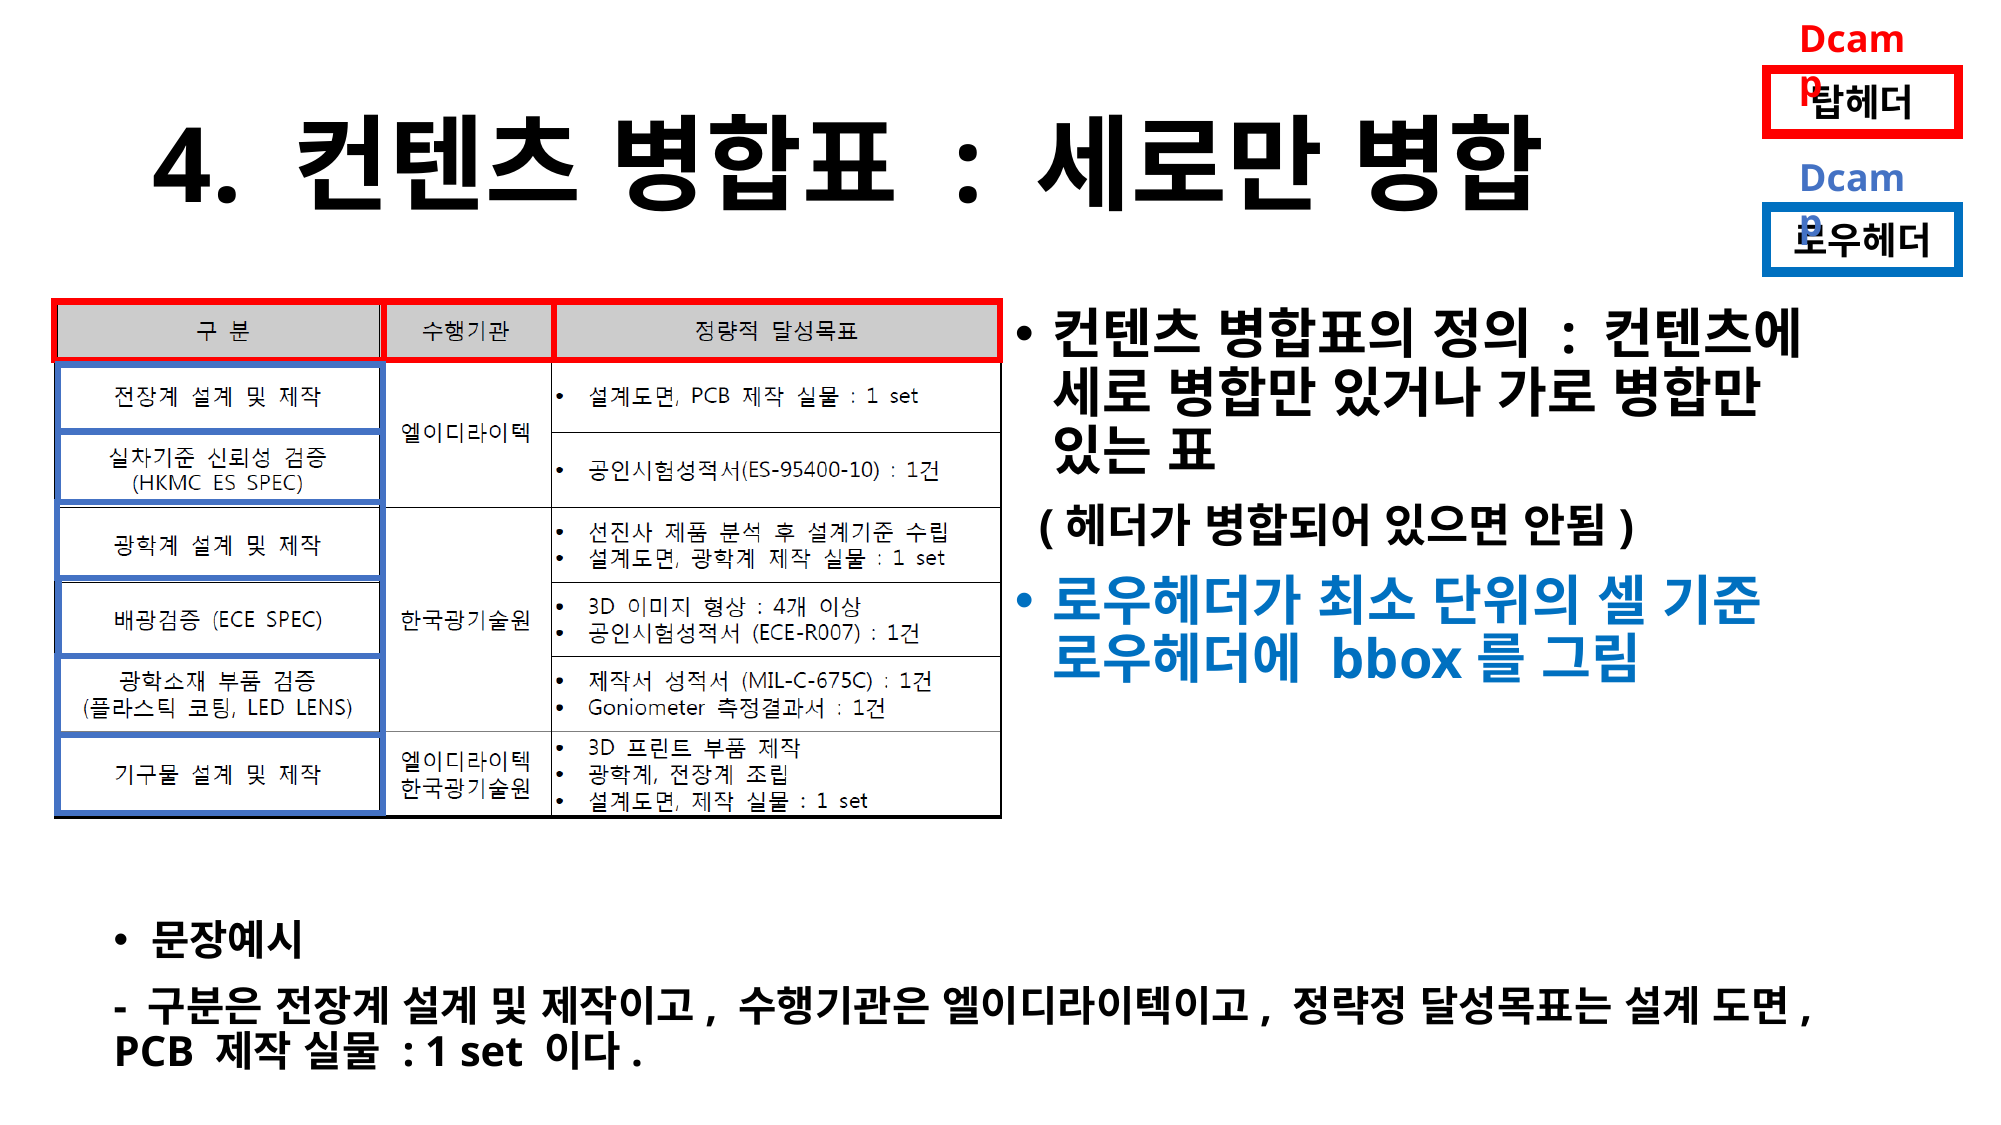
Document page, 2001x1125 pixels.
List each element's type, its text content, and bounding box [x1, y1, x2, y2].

text_box Dcamp [1784, 146, 1941, 252]
text_box 로우헤더 [1765, 206, 1959, 273]
text_box Dcamp [1784, 7, 1941, 113]
text_box 문장예시 - 구분은 전장계 설계 및 제작이고, 수행기관은 엘이디라이텍이고, 정략정 달성목표는 설계 도면, PCB 제작 실물 : 1 set 이다. [98, 912, 1902, 1085]
text_box 탑헤더 [1765, 68, 1959, 135]
title 4. 컨텐츠 병합표 : 세로만 병합 [137, 59, 1863, 278]
list 컨텐츠 병합표의 정의 : 컨텐츠에 세로 병합만 있거나 가로 병합만 있는 표 (헤더가 병합되어 있으면 안됨) 로우헤더가 최소 단위의 셀 기준 로우헤더에 bbox를 그림 [999, 299, 1863, 859]
picture [46, 293, 1014, 826]
